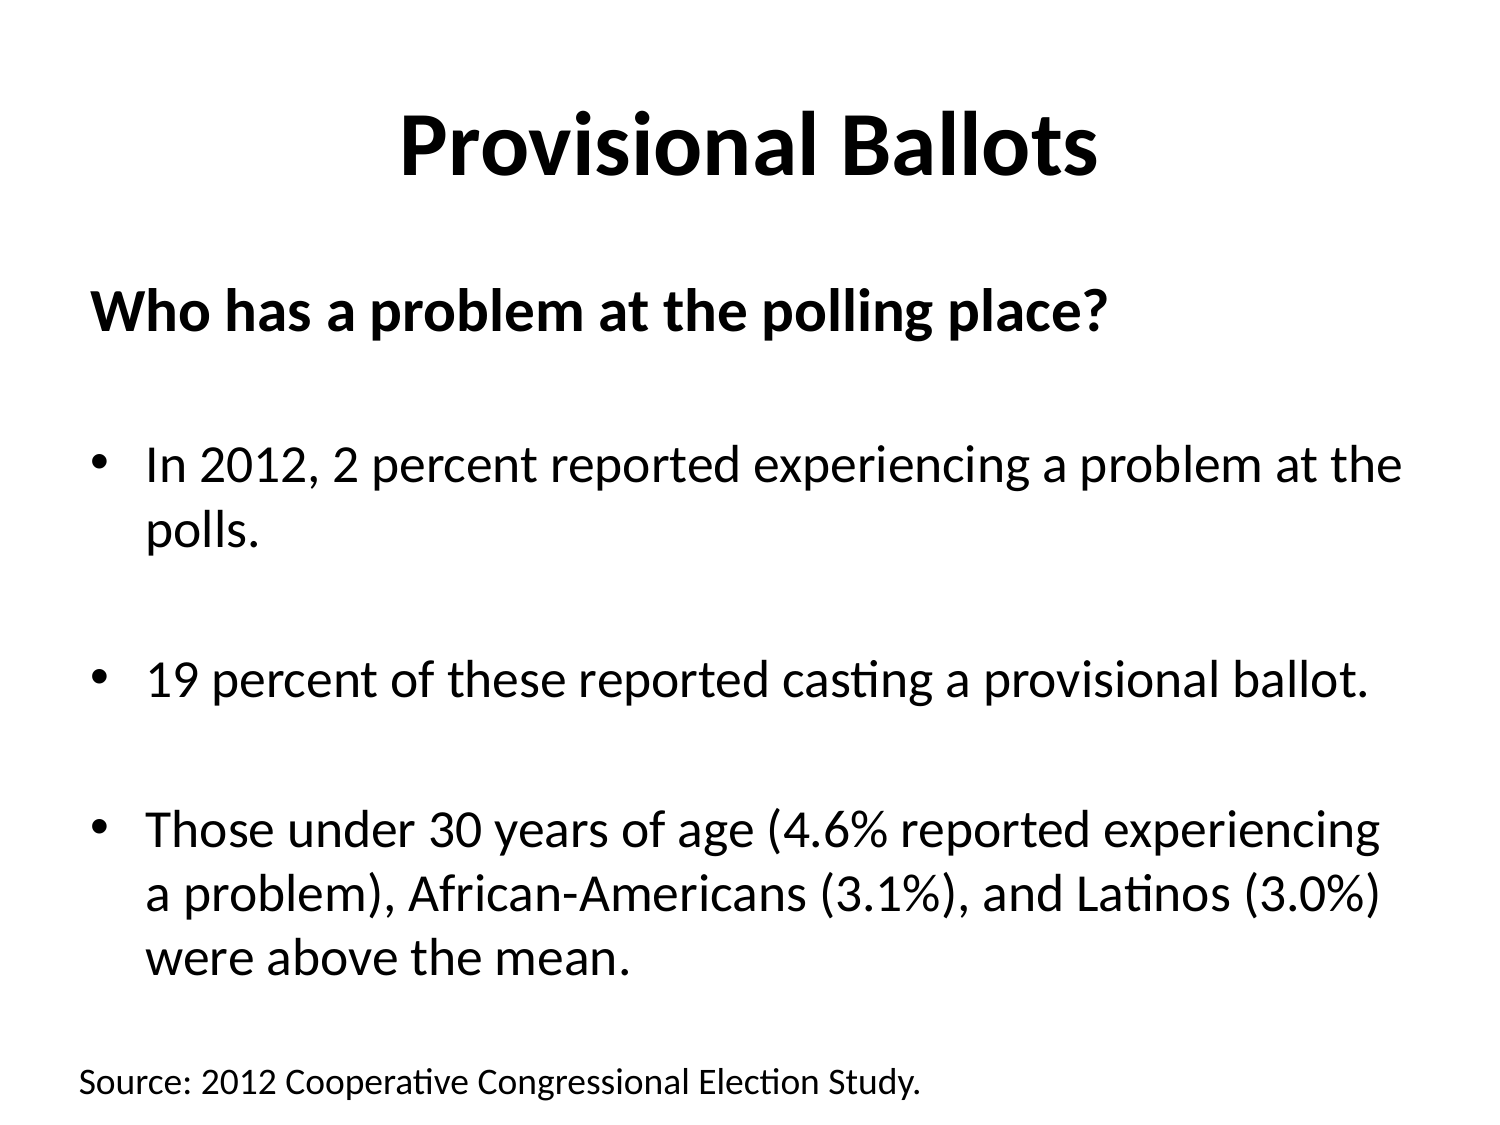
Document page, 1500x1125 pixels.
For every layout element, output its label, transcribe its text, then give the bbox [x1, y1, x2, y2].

list Who has a problem at the polling place? In 2012, 2 percent reported experiencing a problem at the polls. 19 percent of these reported casting a provisional ballot. Those under 30 years of age (4.6% reported experiencing a problem), African-Americans (3.1%), and Latinos (3.0%) were above the mean. [75, 262, 1425, 1005]
text_box Source: 2012 Cooperative Congressional Election Study. [64, 1049, 938, 1110]
title Provisional Ballots [75, 45, 1425, 233]
